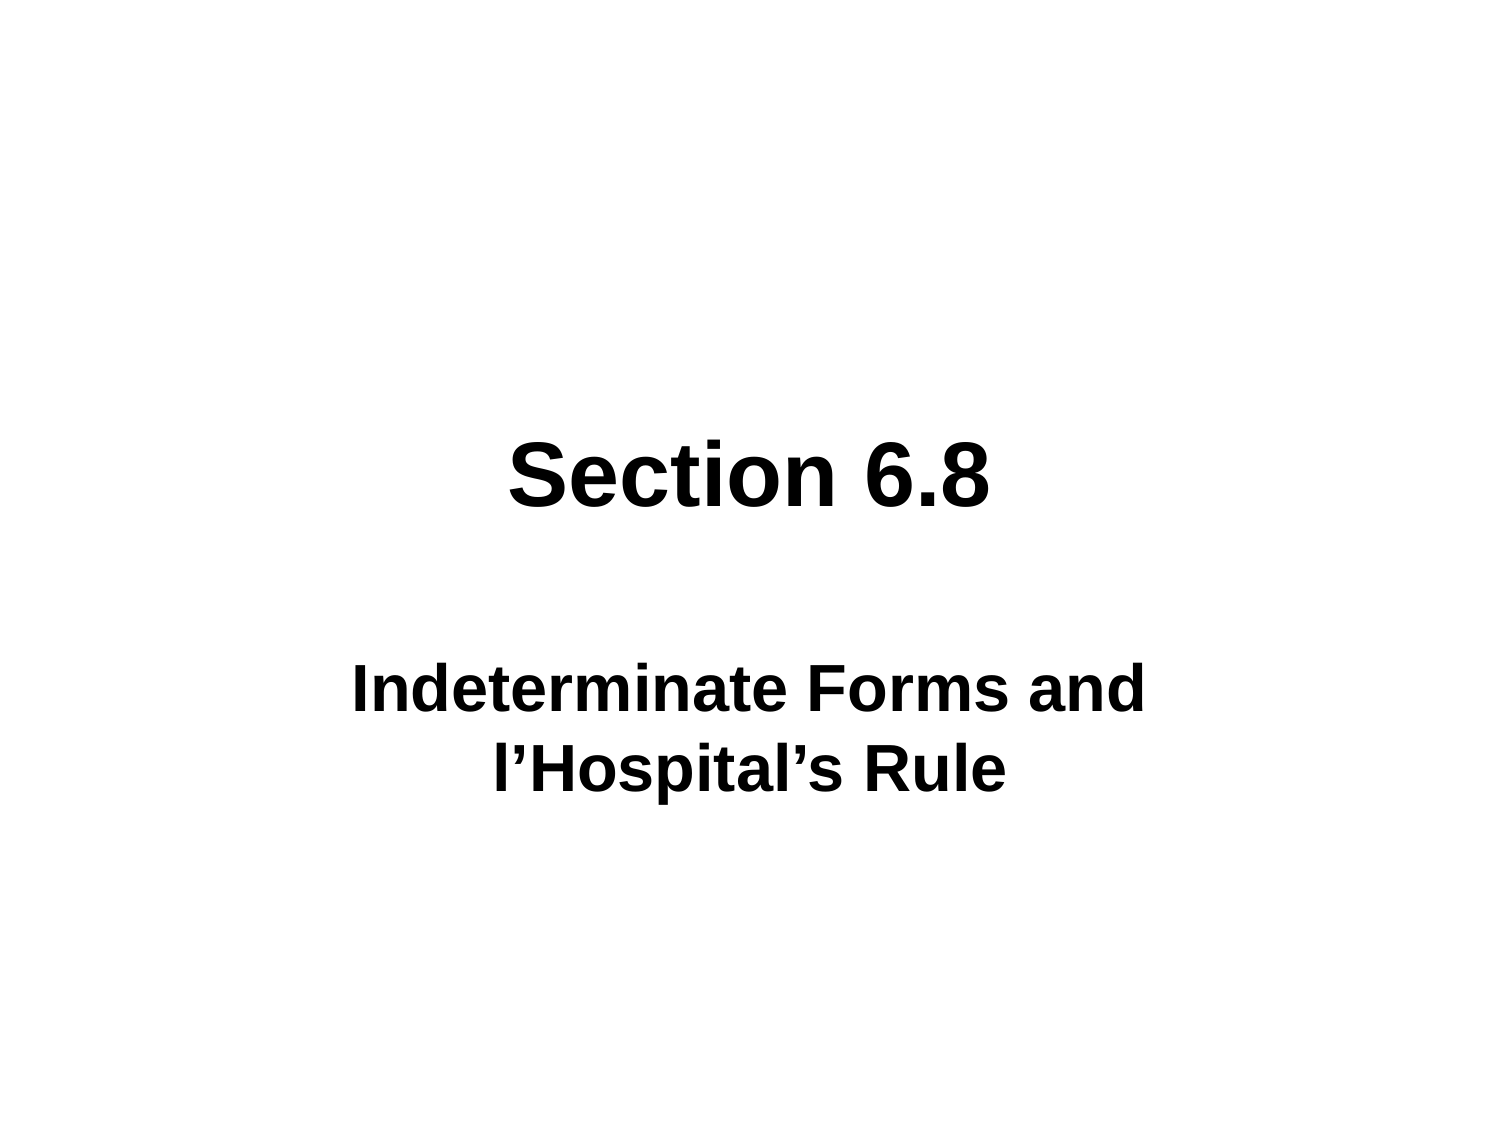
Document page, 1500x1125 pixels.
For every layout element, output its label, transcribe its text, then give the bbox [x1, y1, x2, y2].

title Section 6.8 [112, 349, 1388, 591]
subtitle Indeterminate Forms and l’Hospital’s Rule [225, 637, 1275, 925]
